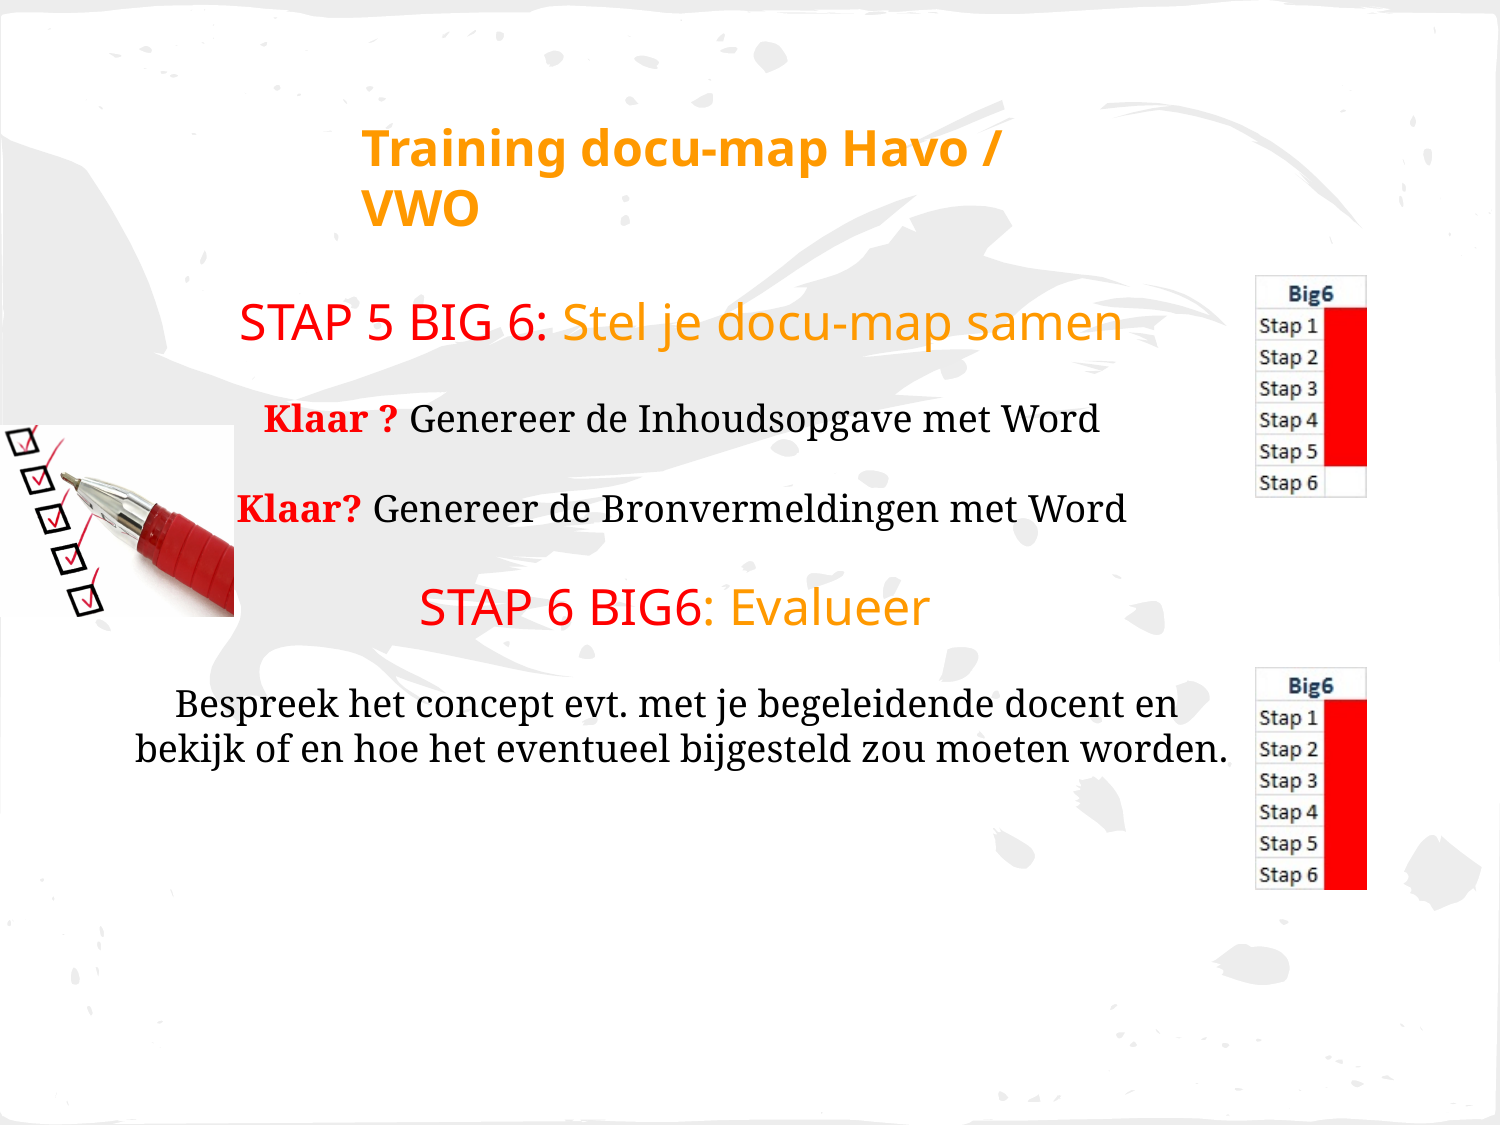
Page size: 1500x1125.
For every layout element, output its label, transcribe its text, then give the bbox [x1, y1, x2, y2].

text_box Training docu-map Havo / VWO [346, 101, 1138, 207]
picture [1254, 274, 1367, 498]
picture [0, 425, 234, 617]
picture [1254, 667, 1367, 890]
list STAP 5 BIG 6: Stel je docu-map samen Klaar ? Genereer de Inhoudsopgave met Word Klaar? Genereer de Bronvermeldingen met Word STAP 6 BIG6: Evalueer Bespreek het concept evt. met je begeleidende docent en bekijk of en hoe het eventueel bijgesteld zou moeten worden. [109, 275, 1256, 1016]
